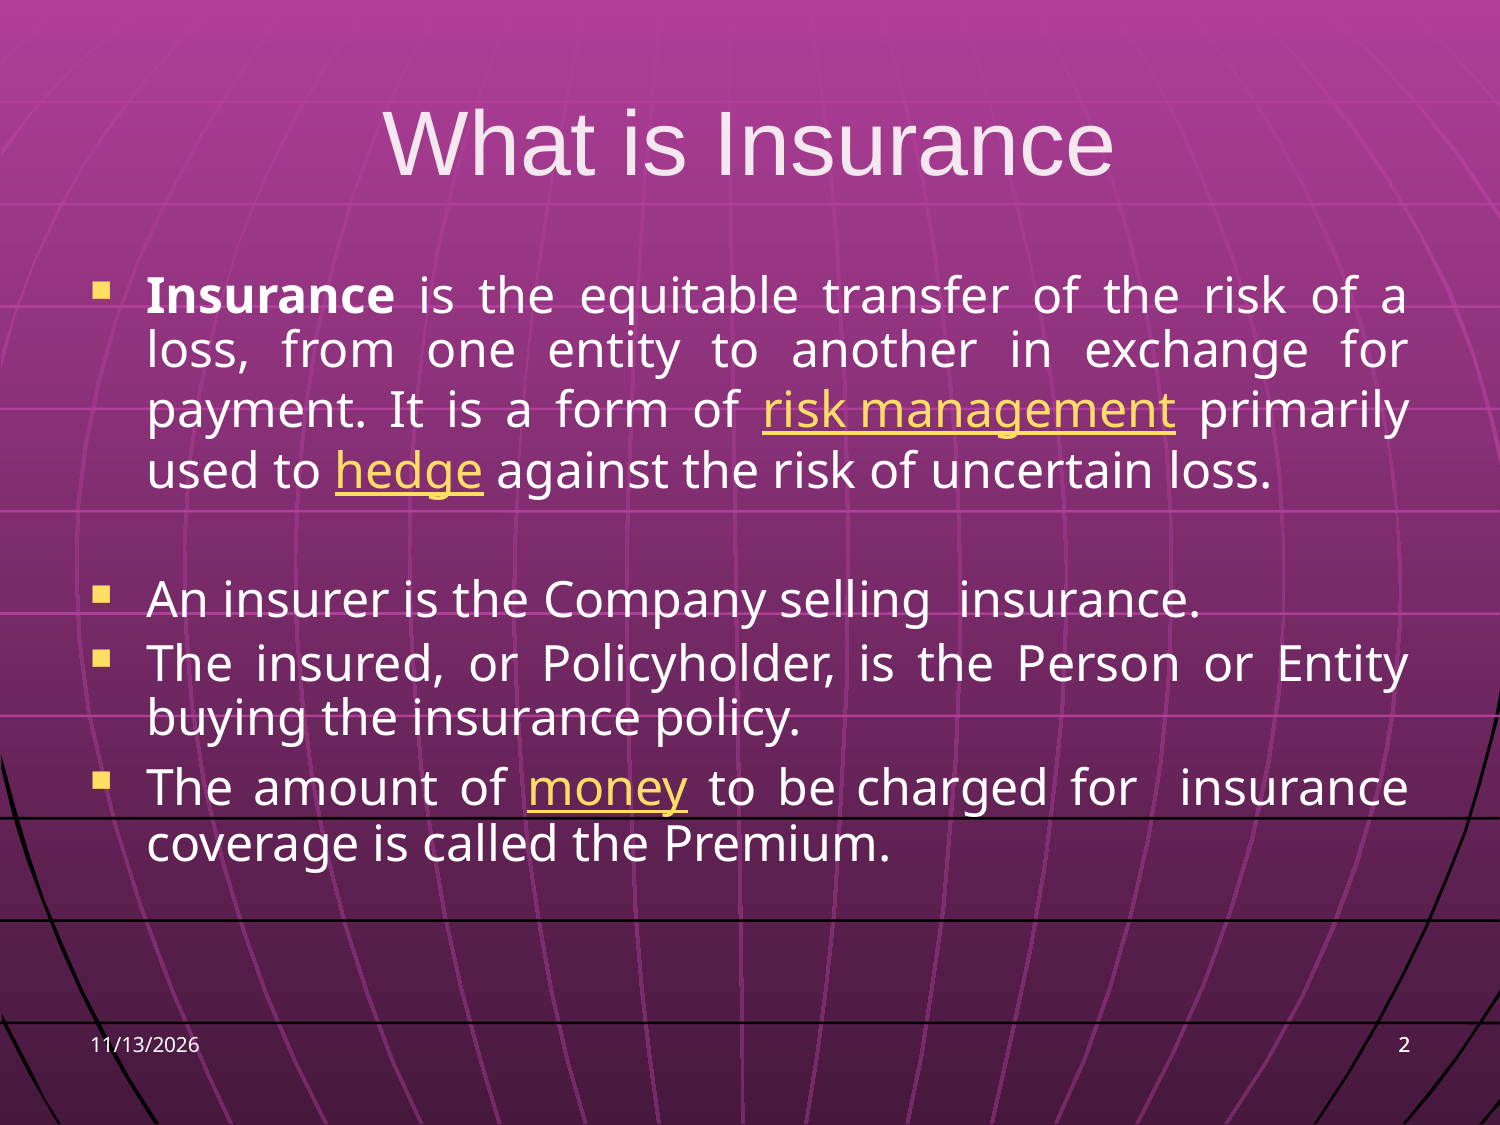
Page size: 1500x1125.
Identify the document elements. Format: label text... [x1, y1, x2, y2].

title What is Insurance [74, 45, 1426, 233]
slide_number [74, 1023, 426, 1100]
text_box 2 [1074, 1024, 1425, 1100]
list Insurance is the equitable transfer of the risk of a loss, from one entity to another in exchange for payment. It is a form of risk management primarily used to hedge against the risk of uncertain loss. An insurer is the Company selling insurance. The insured, or Policyholder, is the Person or Entity buying the insurance policy. The amount of money to be charged for insurance coverage is called the Premium. [74, 262, 1426, 1006]
